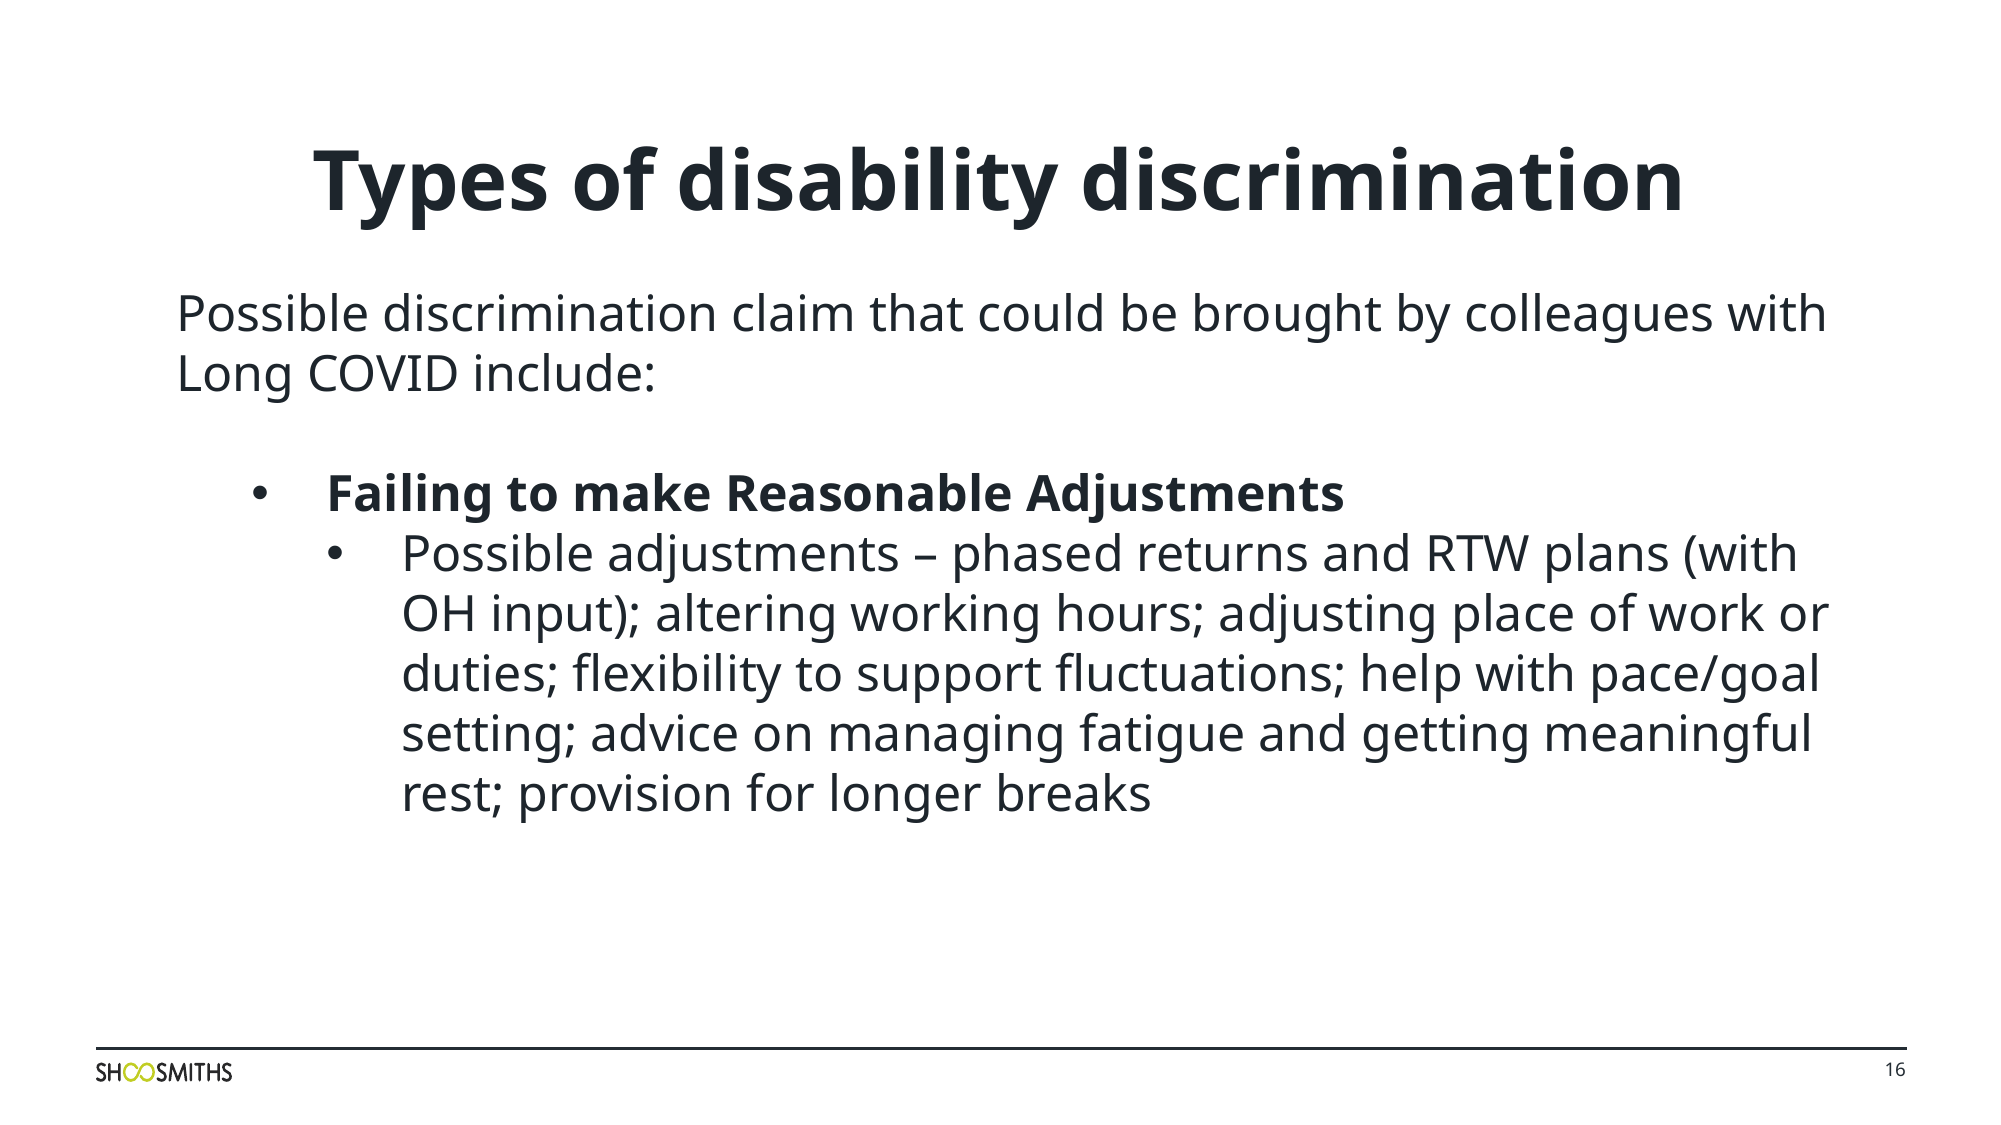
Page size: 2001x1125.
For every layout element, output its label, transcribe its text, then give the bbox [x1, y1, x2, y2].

text_box Types of disability discrimination [0, 119, 2000, 235]
text_box Possible discrimination claim that could be brought by colleagues with Long COVID include: Failing to make Reasonable Adjustments Possible adjustments – phased returns and RTW plans (with OH input); altering working hours; adjusting place of work or duties; flexibility to support fluctuations; help with pace/goal setting; advice on managing fatigue and getting meaningful rest; provision for longer breaks [161, 224, 1904, 1080]
